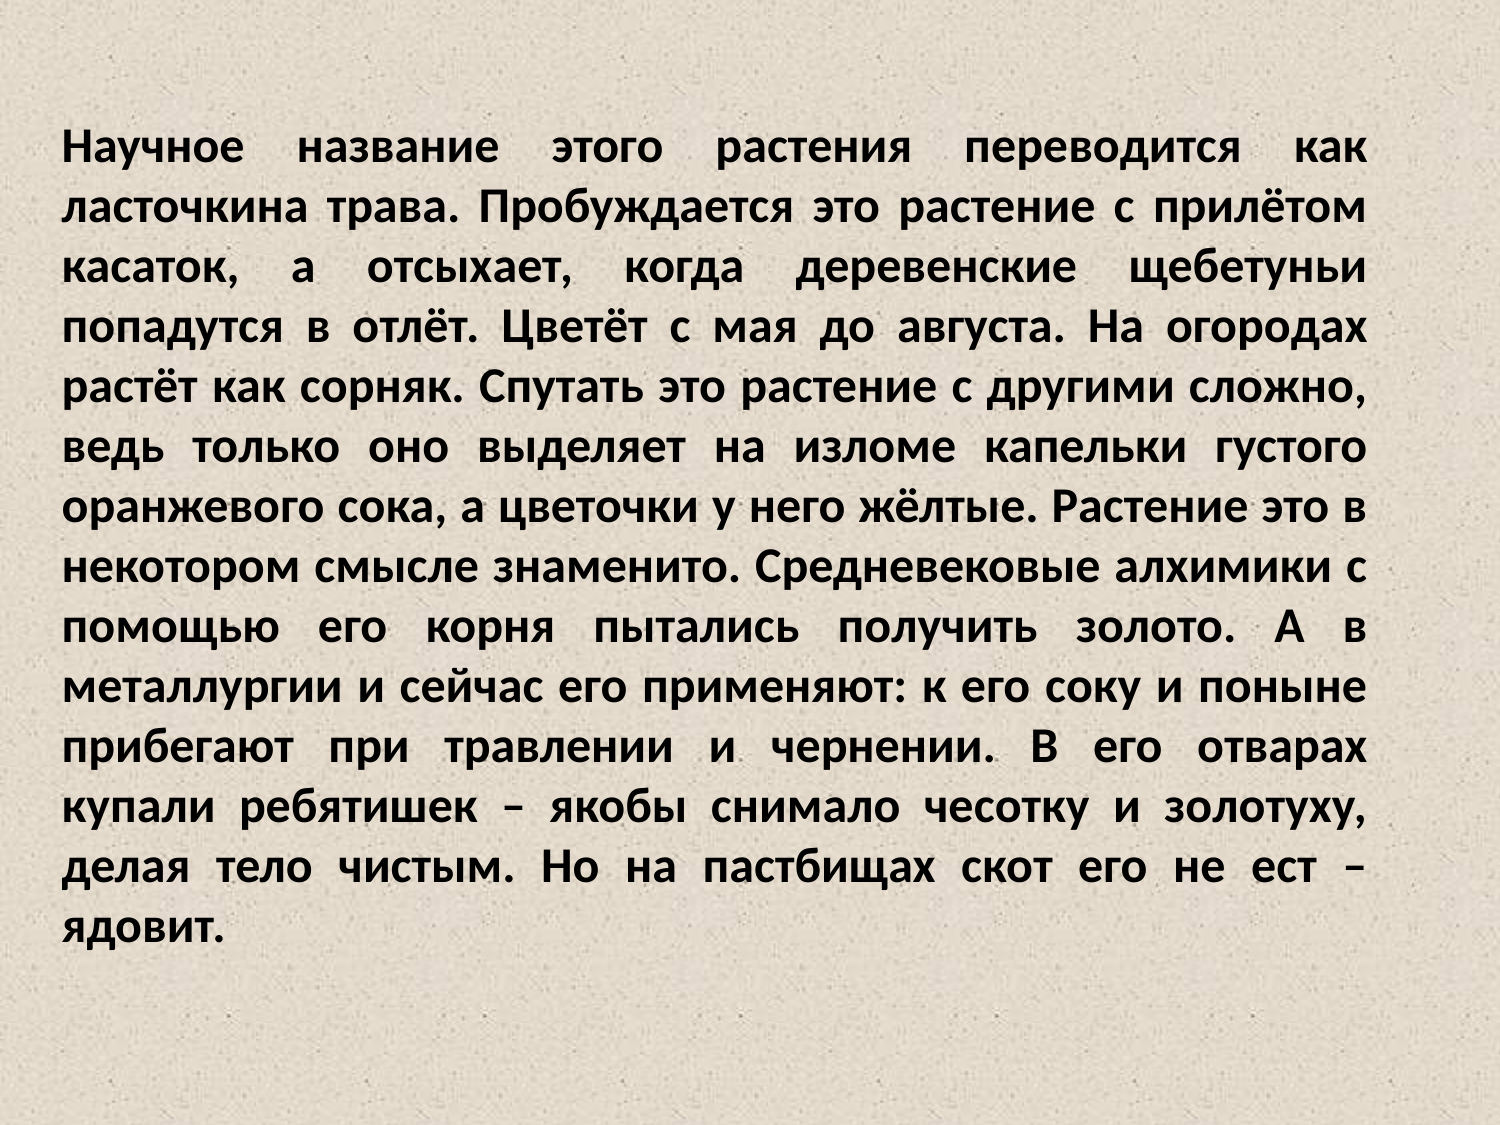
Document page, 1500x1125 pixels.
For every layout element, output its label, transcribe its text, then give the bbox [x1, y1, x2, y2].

picture [0, 0, 1500, 1125]
text_box Научное название этого растения переводится как ласточкина трава. Пробуждается это растение с прилётом касаток, а отсыхает, когда деревенские щебетуньи попадутся в отлёт. Цветёт с мая до августа. На огородах растёт как сорняк. Спутать это растение с другими сложно, ведь только оно выделяет на изломе капельки густого оранжевого сока, а цветочки у него жёлтые. Растение это в некотором смысле знаменито. Средневековые алхимики с помощью его корня пытались получить золото. А в металлургии и сейчас его применяют: к его соку и поныне прибегают при травлении и чернении. В его отварах купали ребятишек – якобы снимало чесотку и золотуху, делая тело чистым. Но на пастбищах скот его не ест – ядовит. [46, 105, 1383, 1021]
